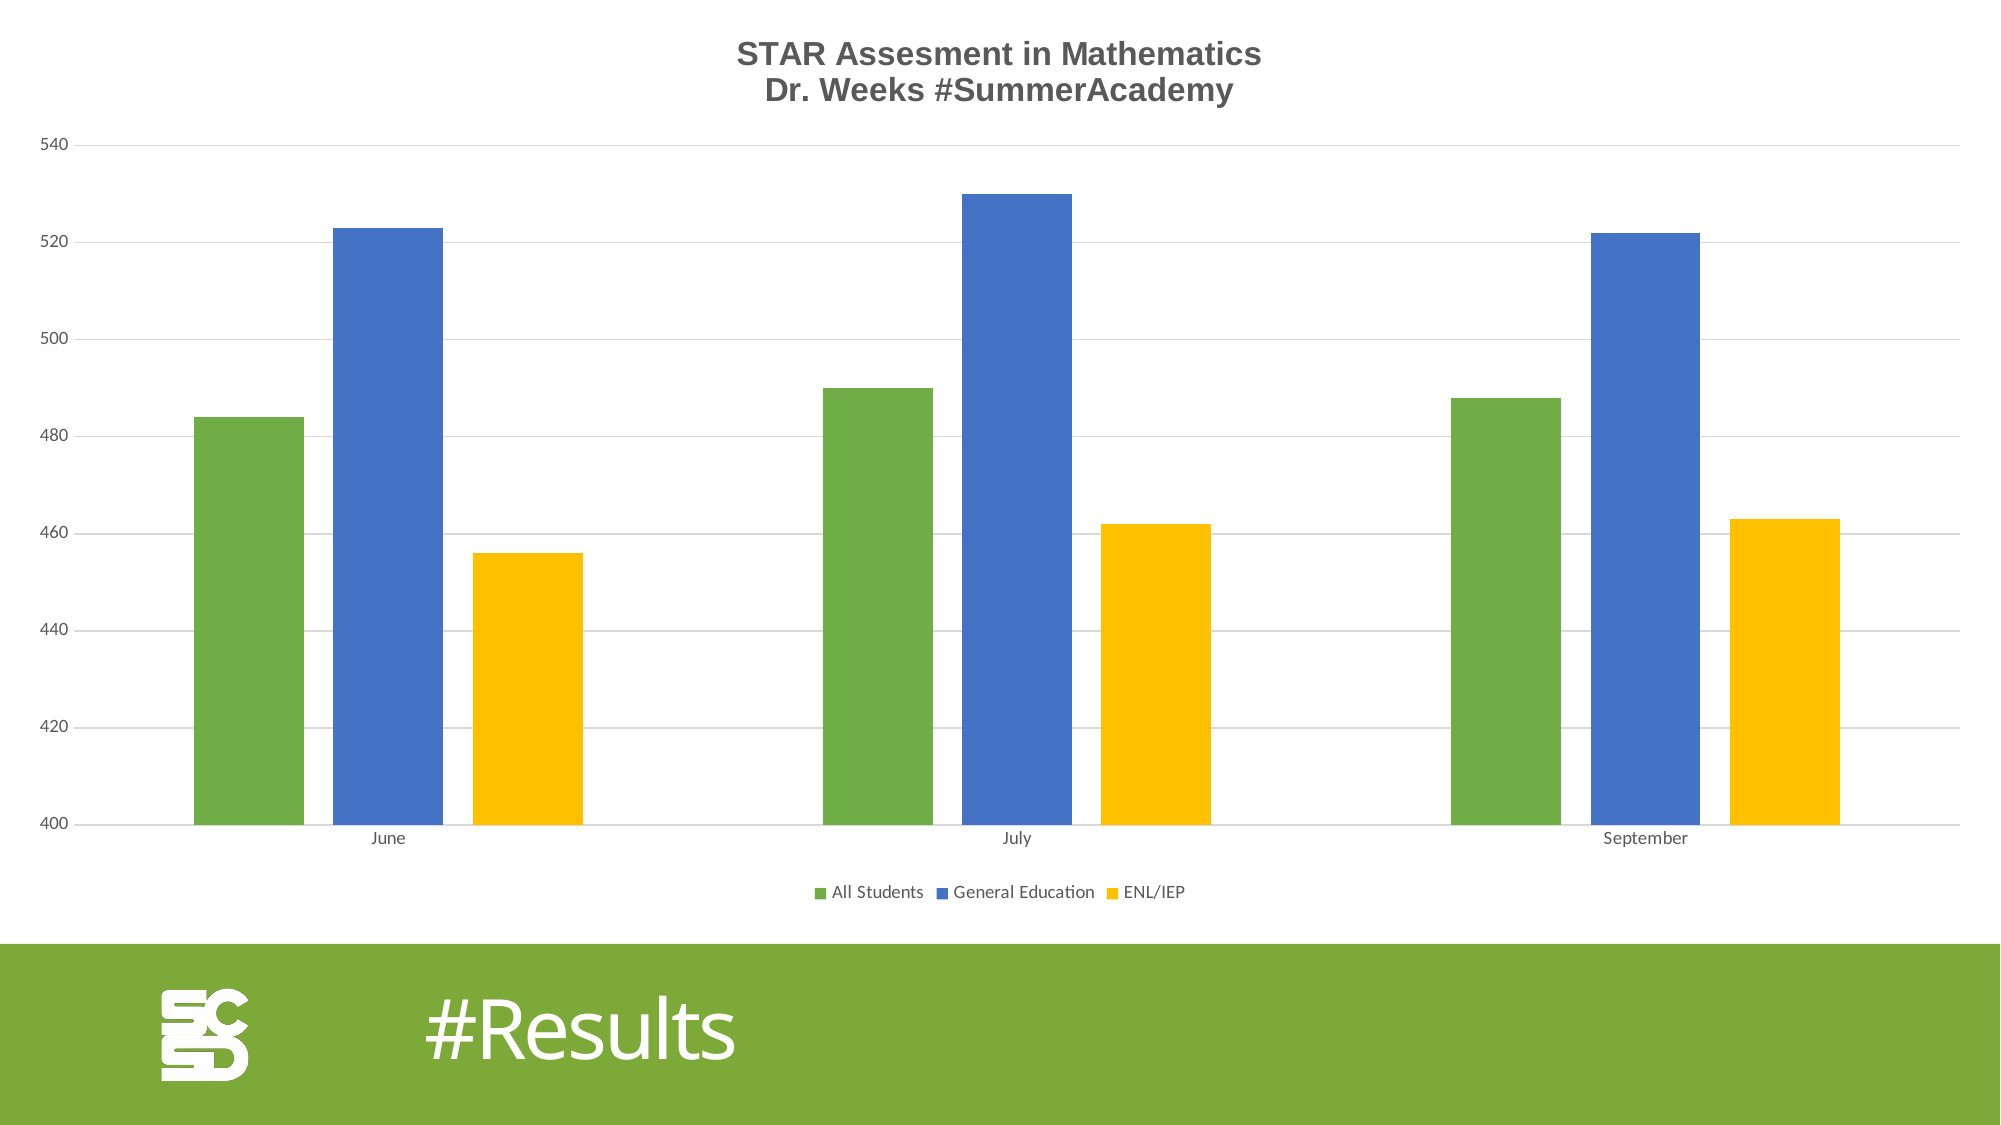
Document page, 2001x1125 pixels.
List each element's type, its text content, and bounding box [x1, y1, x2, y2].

picture [161, 988, 249, 1081]
text_box #Results [410, 988, 1713, 1084]
chart [0, 0, 2000, 910]
text_box [0, 943, 2000, 1125]
